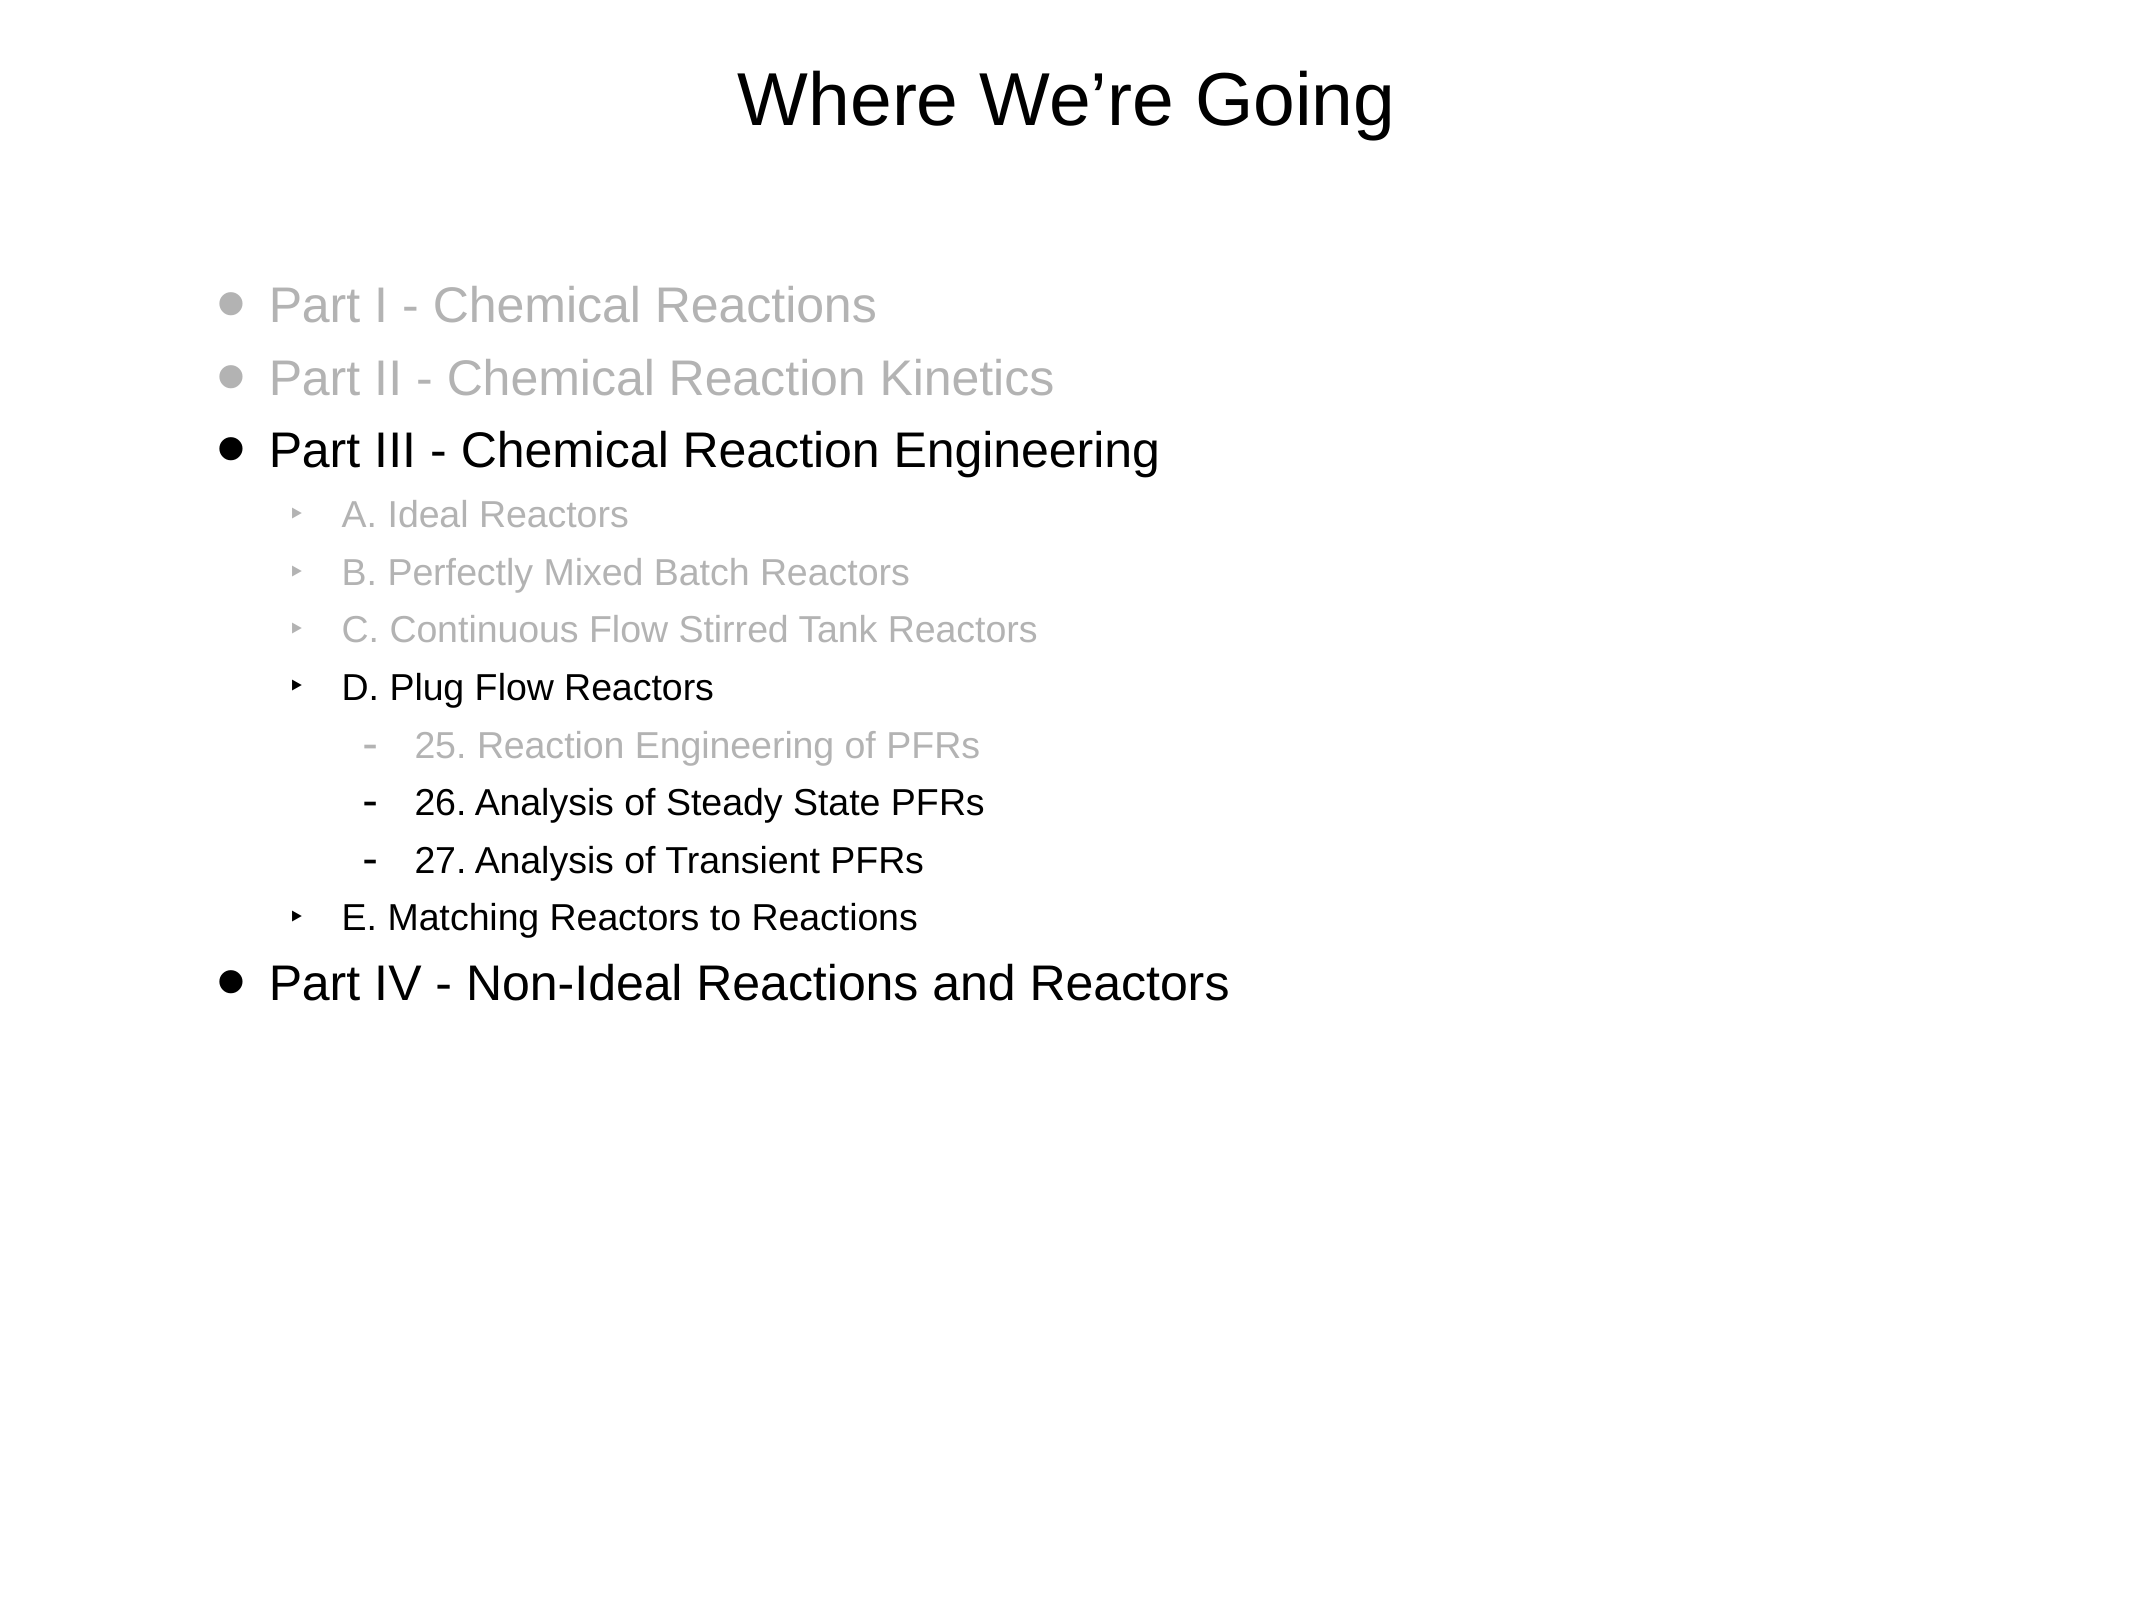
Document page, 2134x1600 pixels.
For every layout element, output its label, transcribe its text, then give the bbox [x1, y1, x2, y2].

title Where We’re Going [208, 41, 1925, 250]
list Part I - Chemical Reactions Part II - Chemical Reaction Kinetics Part III - Chemical Reaction Engineering A. Ideal Reactors B. Perfectly Mixed Batch Reactors C. Continuous Flow Stirred Tank Reactors D. Plug Flow Reactors 25. Reaction Engineering of PFRs 26. Analysis of Steady State PFRs 27. Analysis of Transient PFRs E. Matching Reactors to Reactions Part IV - Non-Ideal Reactions and Reactors [208, 264, 1925, 1463]
